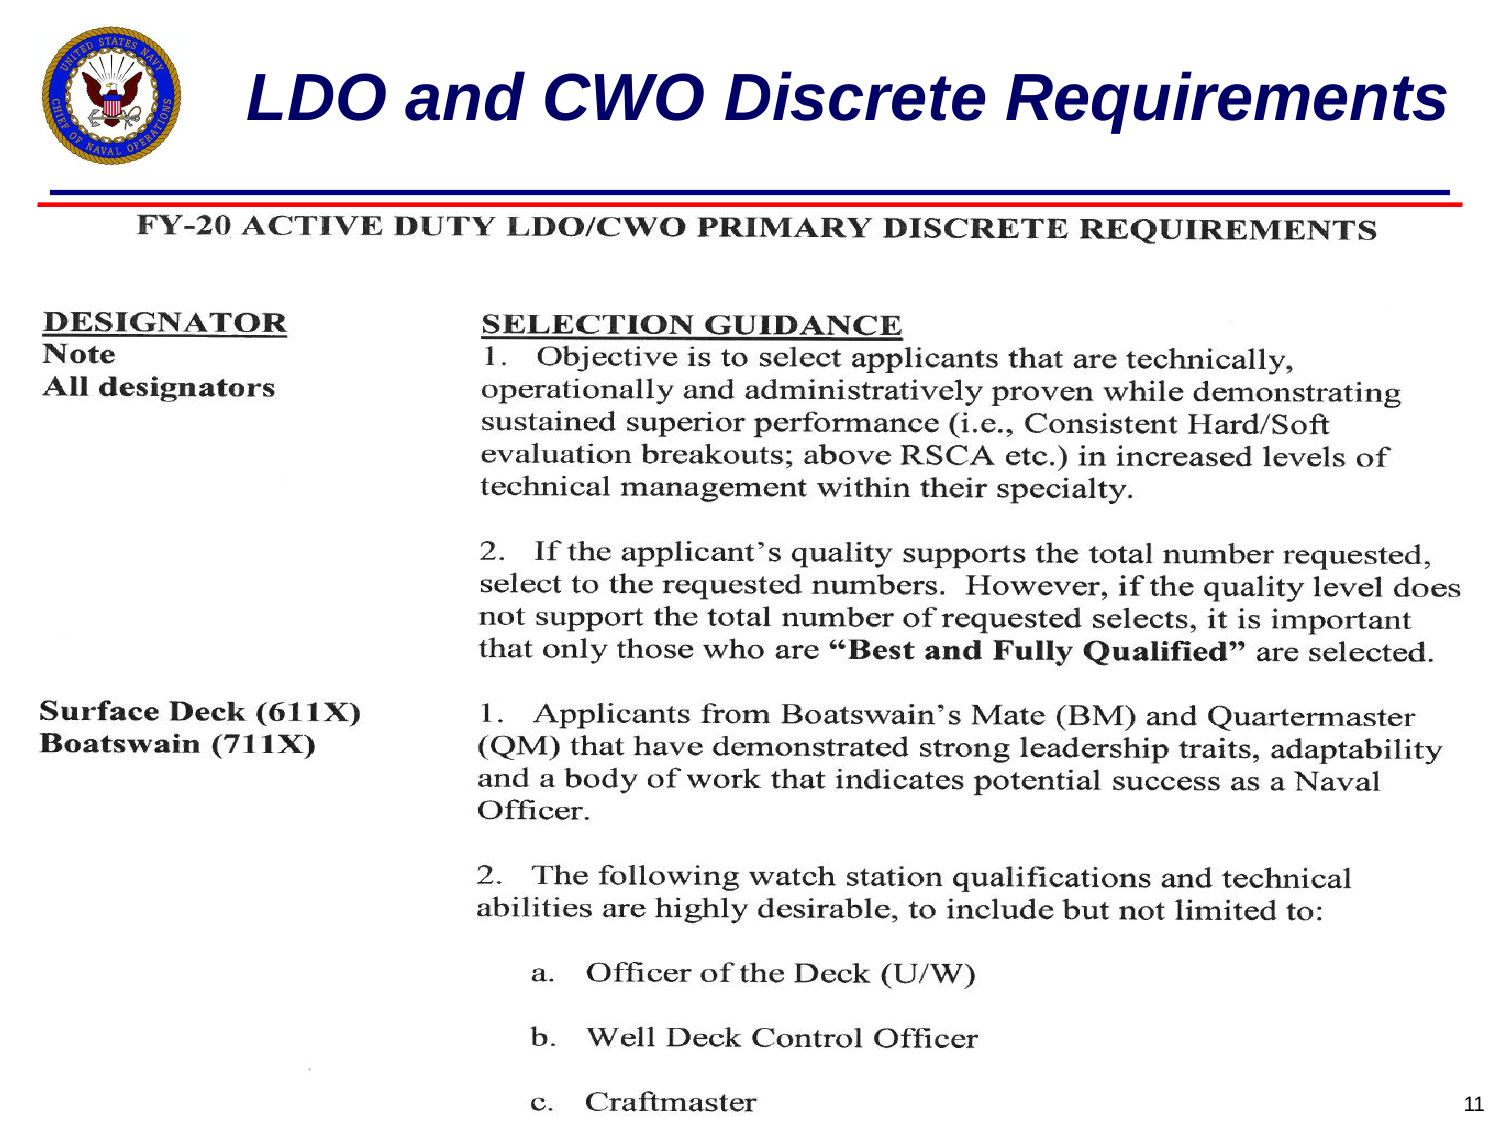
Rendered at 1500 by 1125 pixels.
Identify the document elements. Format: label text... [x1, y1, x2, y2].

title LDO and CWO Discrete Requirements [211, 39, 1467, 207]
slide_number 11 [1470, 1083, 1500, 1125]
picture [35, 207, 1467, 1125]
picture [39, 24, 183, 167]
